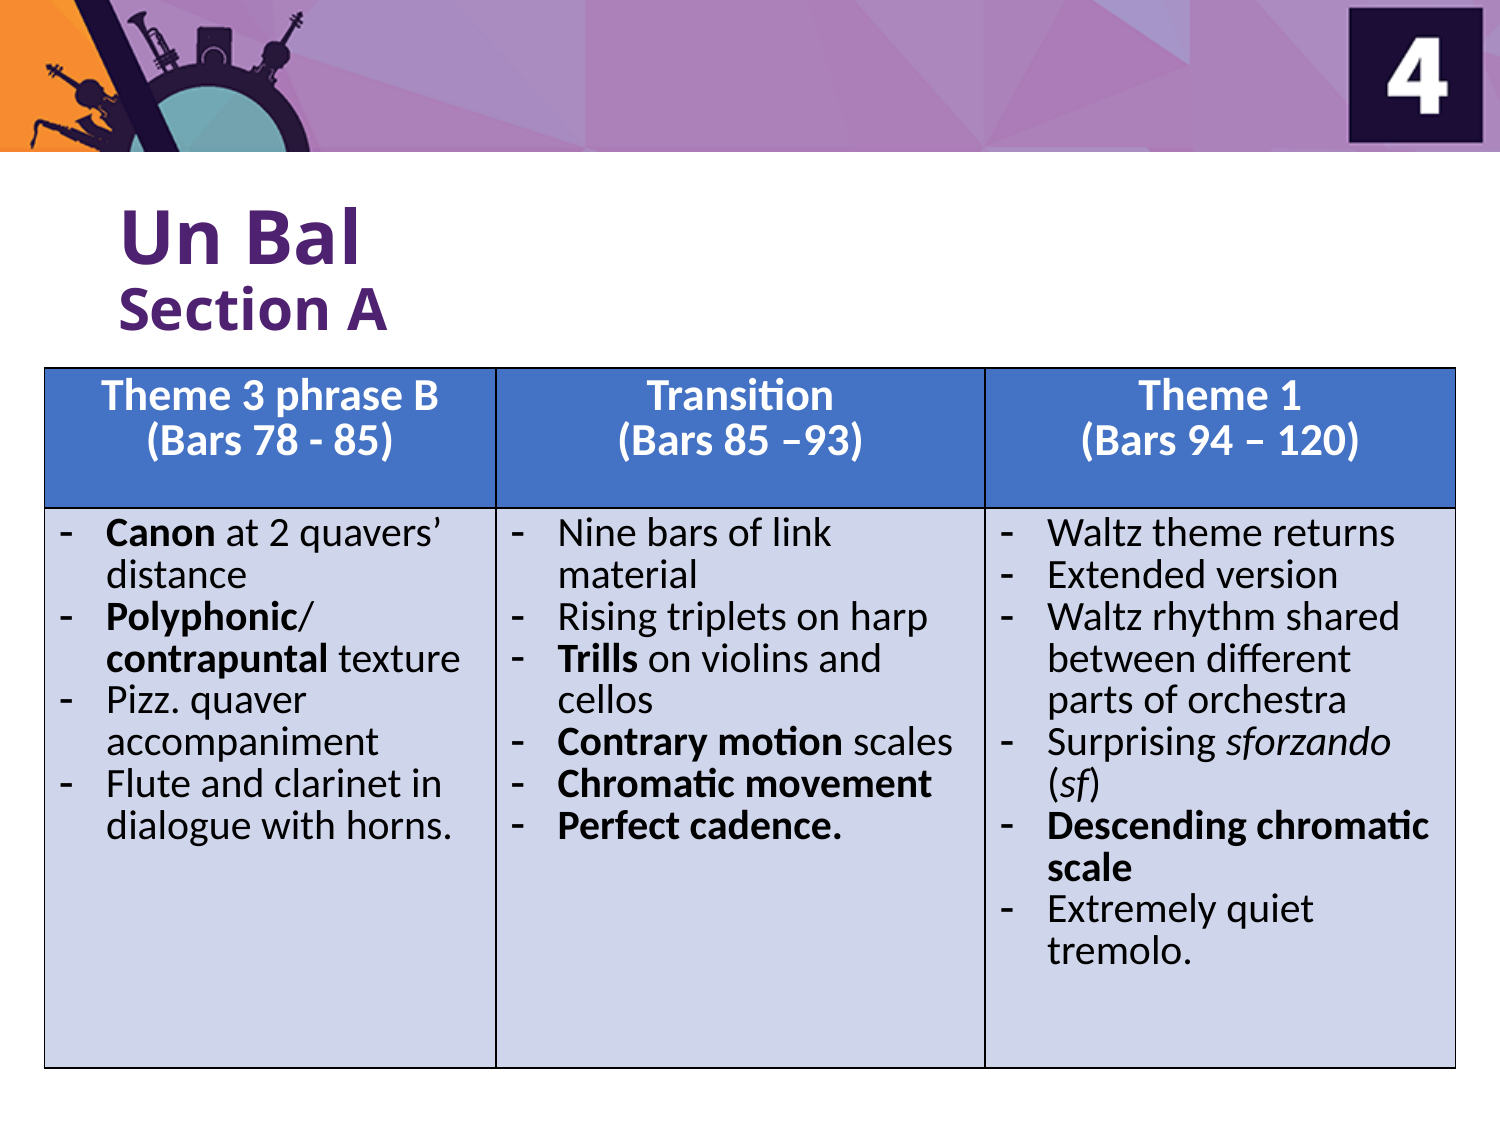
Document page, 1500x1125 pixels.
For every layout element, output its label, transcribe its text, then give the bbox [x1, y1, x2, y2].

table_header Transition (Bars 85 –93) [497, 369, 984, 507]
table_header Theme 3 phrase B (Bars 78 - 85) [45, 369, 495, 507]
picture [0, 0, 1500, 152]
title Un Bal Section A [103, 162, 1397, 367]
table_header Theme 1 (Bars 94 – 120) [986, 369, 1455, 507]
table_cell Nine bars of link material Rising triplets on harp Trills on violins and cellos Contrary motion scales Chromatic movement Perfect cadence. [497, 509, 984, 1067]
table_cell Canon at 2 quavers’ distance Polyphonic/ contrapuntal texture Pizz. quaver accompaniment Flute and clarinet in dialogue with horns. [45, 509, 495, 1067]
table_cell Waltz theme returns Extended version Waltz rhythm shared between different parts of orchestra Surprising sforzando (sf) Descending chromatic scale Extremely quiet tremolo. [986, 509, 1455, 1067]
